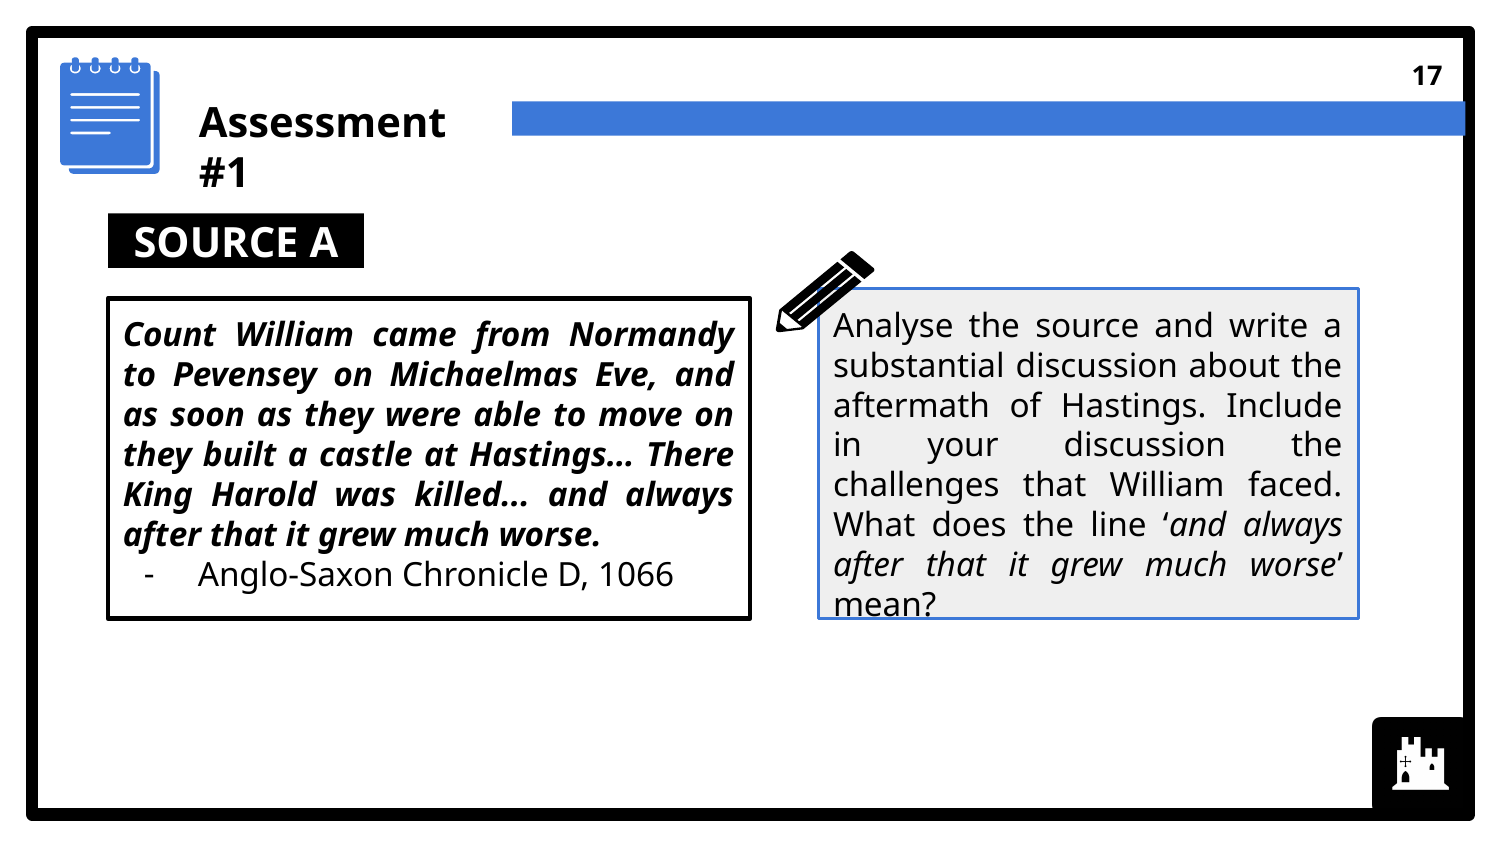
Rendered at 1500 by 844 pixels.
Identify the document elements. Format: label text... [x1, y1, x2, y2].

text_box SOURCE A [108, 213, 364, 268]
picture [1371, 716, 1470, 815]
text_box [59, 57, 160, 175]
text_box [512, 101, 1466, 136]
slide_number ‹#› [1367, 44, 1458, 101]
text_box Analyse the source and write a substantial discussion about the aftermath of Hastings. Include in your discussion the challenges that William faced. What does the line ‘and always after that it grew much worse’ mean? [818, 288, 1359, 619]
text_box Assessment #1 [183, 81, 513, 164]
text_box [775, 250, 875, 333]
text_box Count William came from Normandy to Pevensey on Michaelmas Eve, and as soon as they were able to move on they built a castle at Hastings… There King Harold was killed... and always after that it grew much worse. Anglo-Saxon Chronicle D, 1066 [108, 298, 750, 619]
